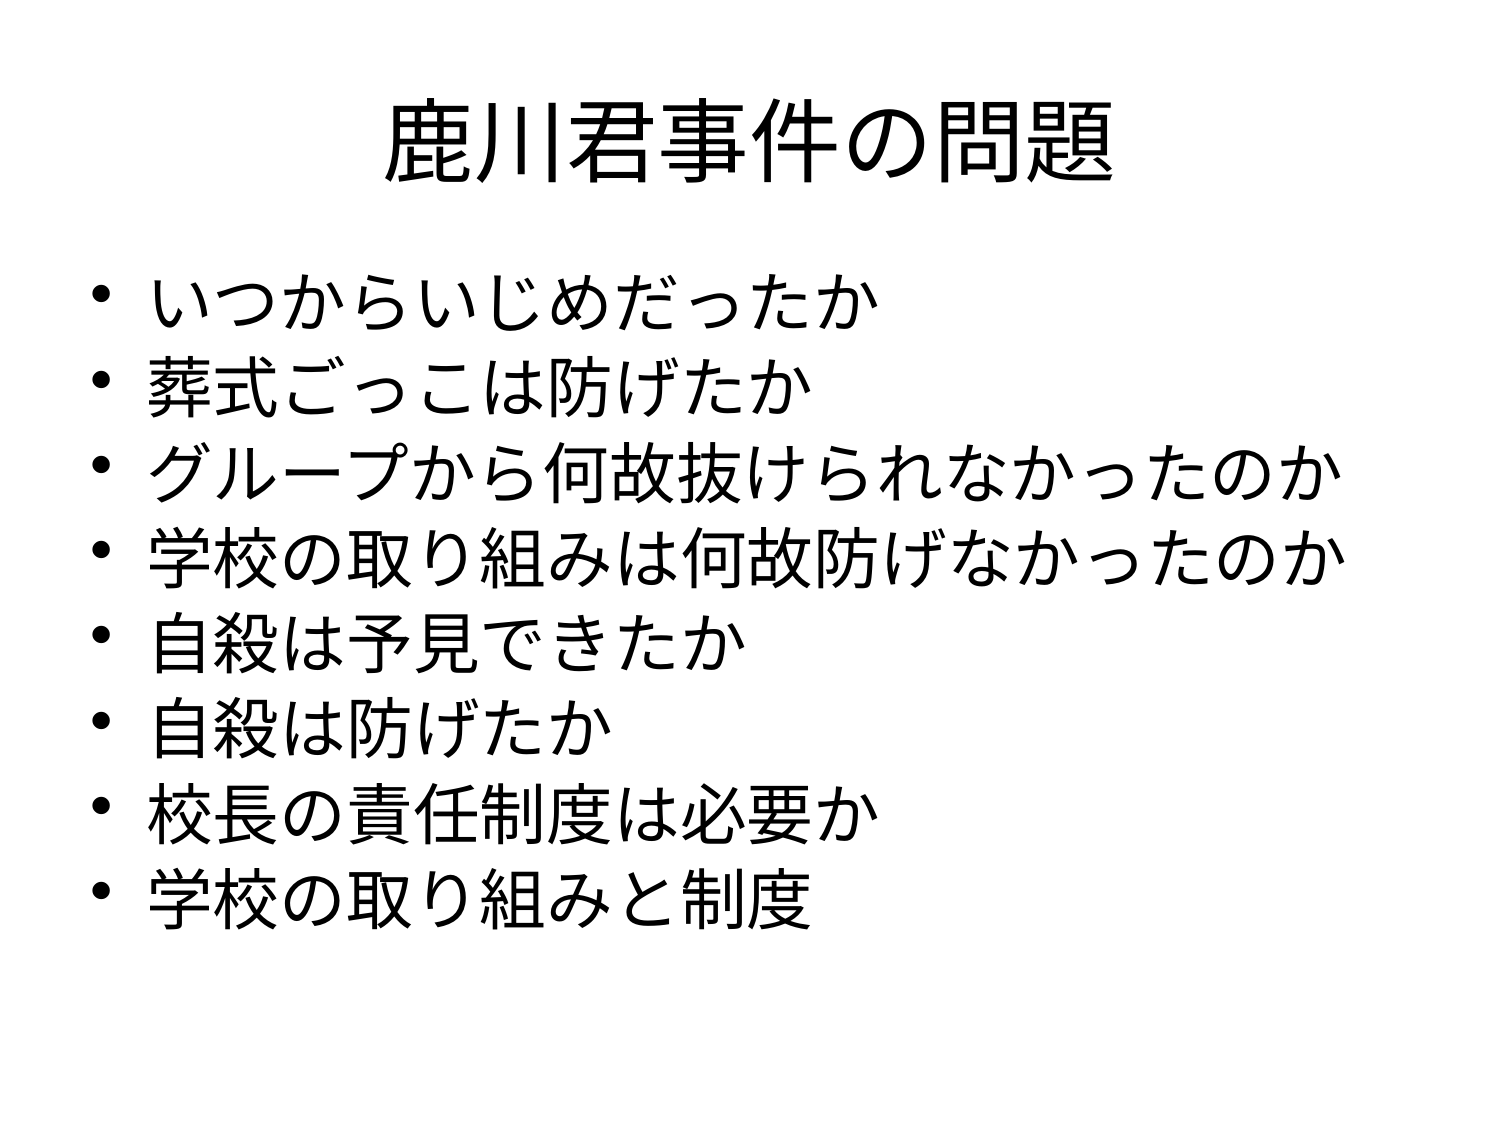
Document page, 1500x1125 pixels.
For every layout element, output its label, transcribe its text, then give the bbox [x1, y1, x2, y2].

title 鹿川君事件の問題 [74, 44, 1426, 233]
list いつからいじめだったか 葬式ごっこは防げたか グループから何故抜けられなかったのか 学校の取り組みは何故防げなかったのか 自殺は予見できたか 自殺は防げたか 校長の責任制度は必要か 学校の取り組みと制度 [74, 262, 1426, 1006]
